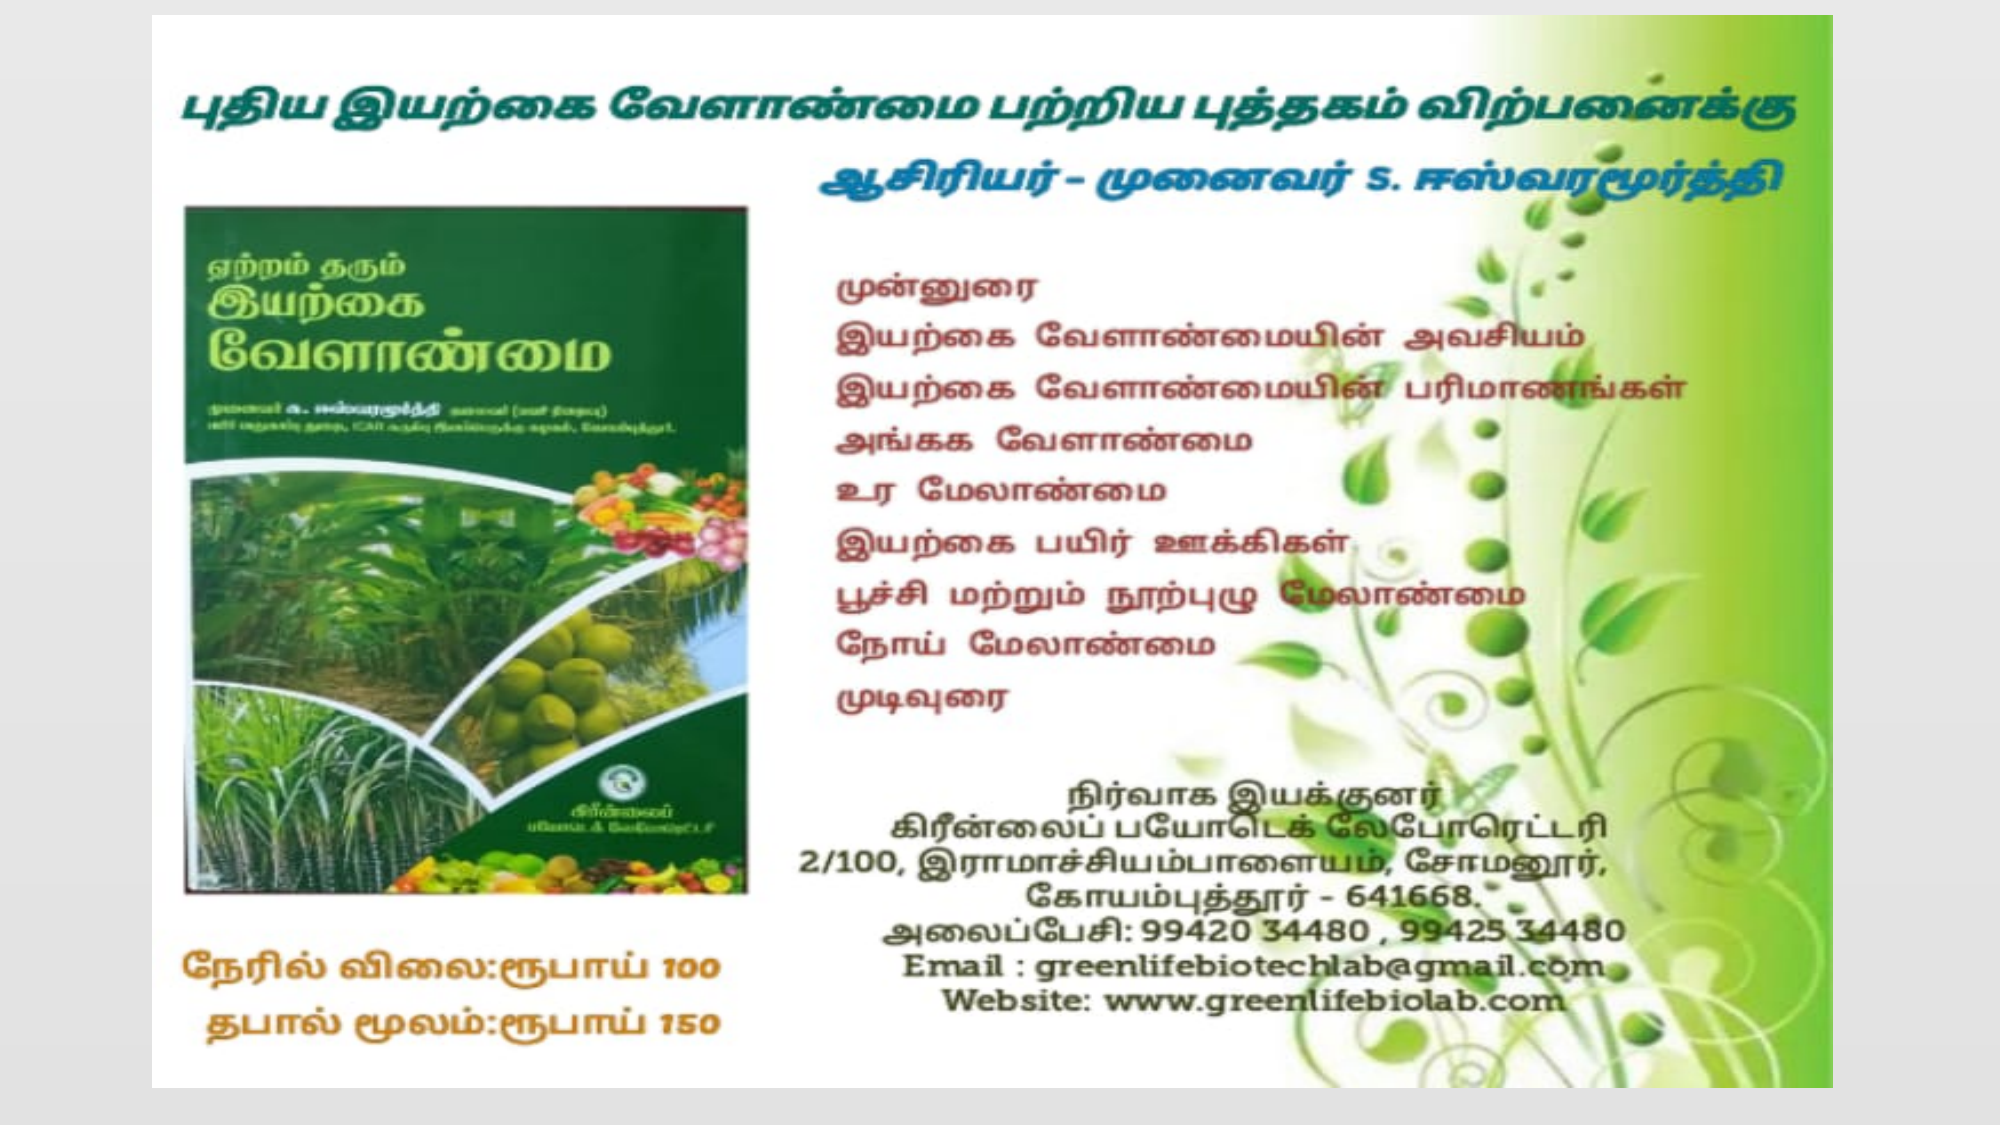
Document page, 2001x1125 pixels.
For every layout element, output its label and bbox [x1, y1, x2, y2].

picture [152, 15, 1833, 1088]
